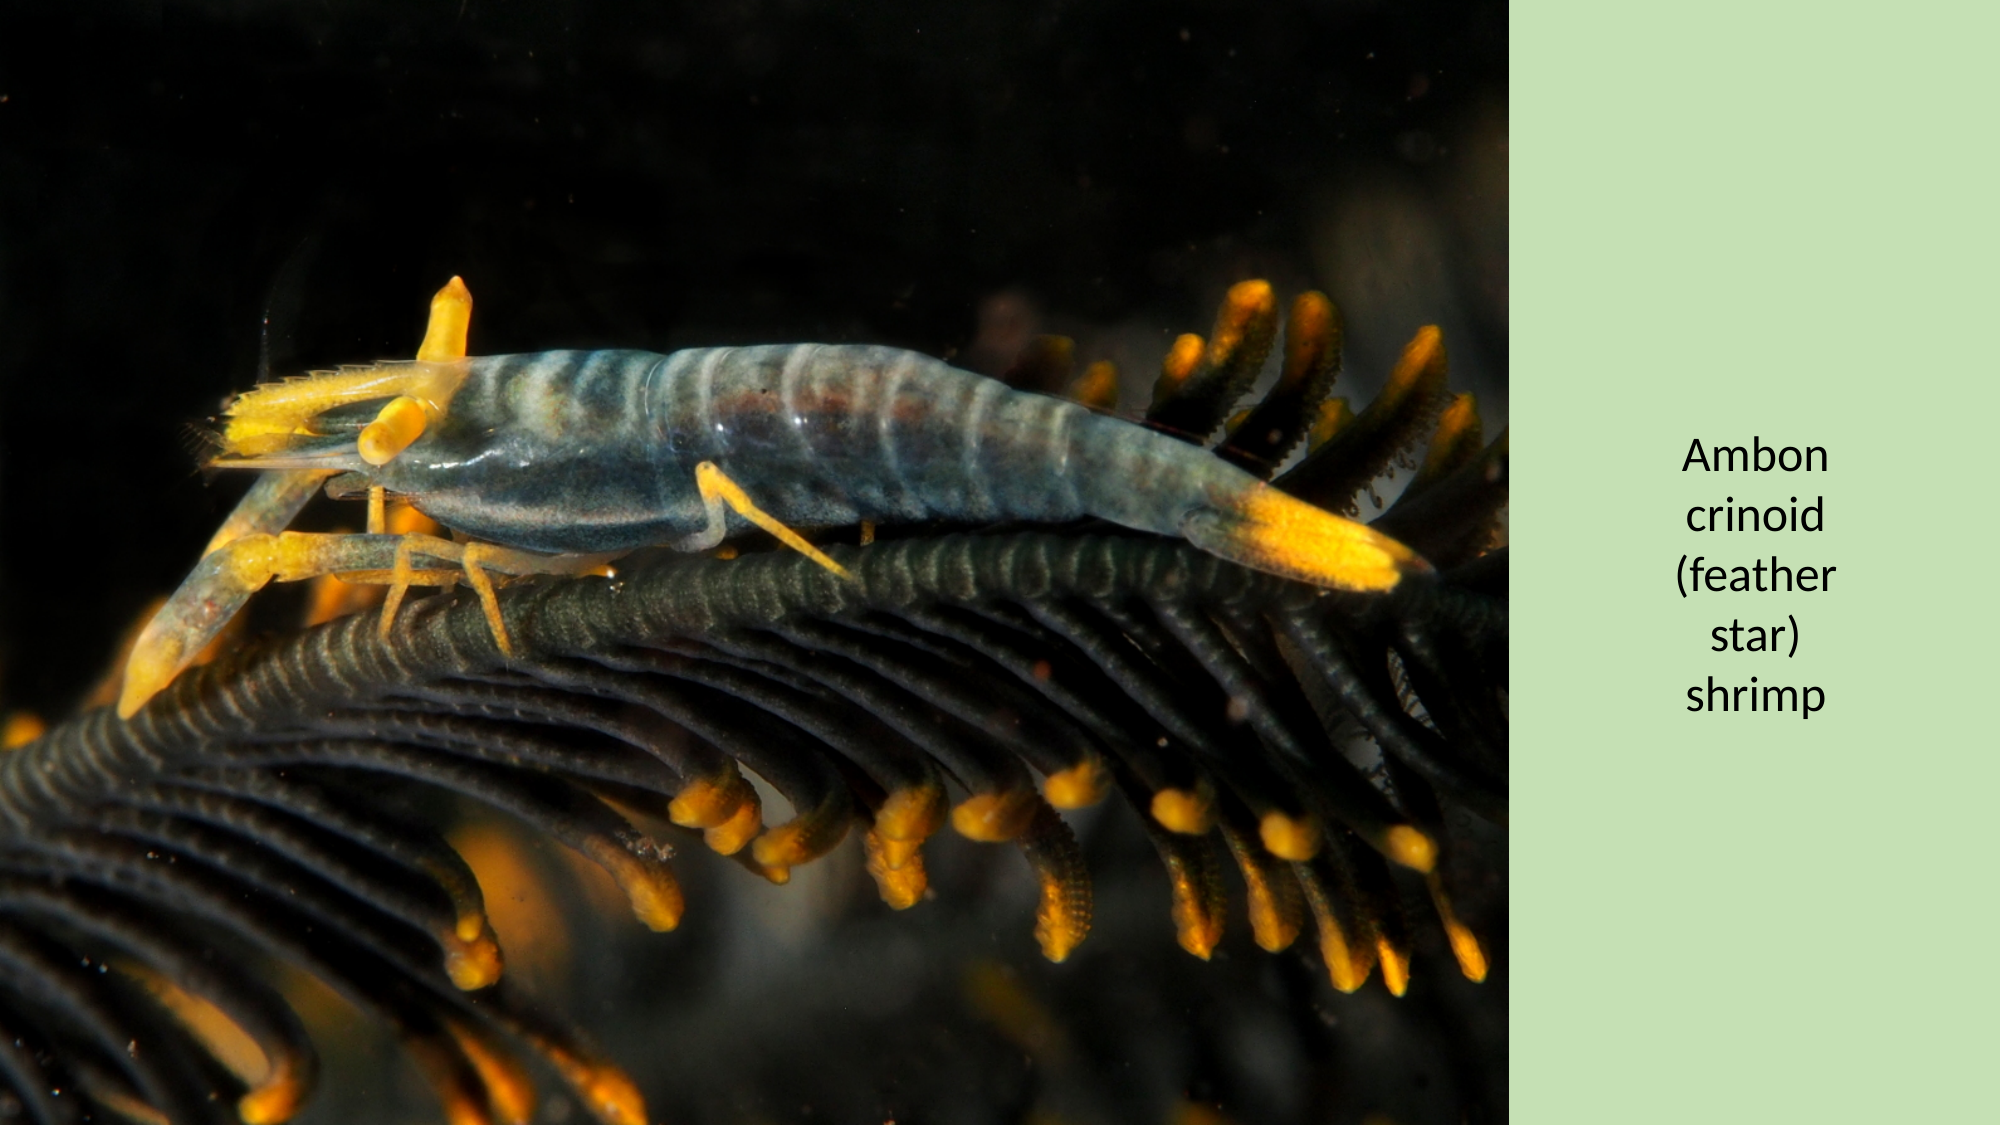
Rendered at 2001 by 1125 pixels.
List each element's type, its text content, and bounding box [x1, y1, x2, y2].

picture [0, 0, 1509, 1125]
text_box Ambon crinoid (feather star) shrimp [1631, 414, 1880, 730]
